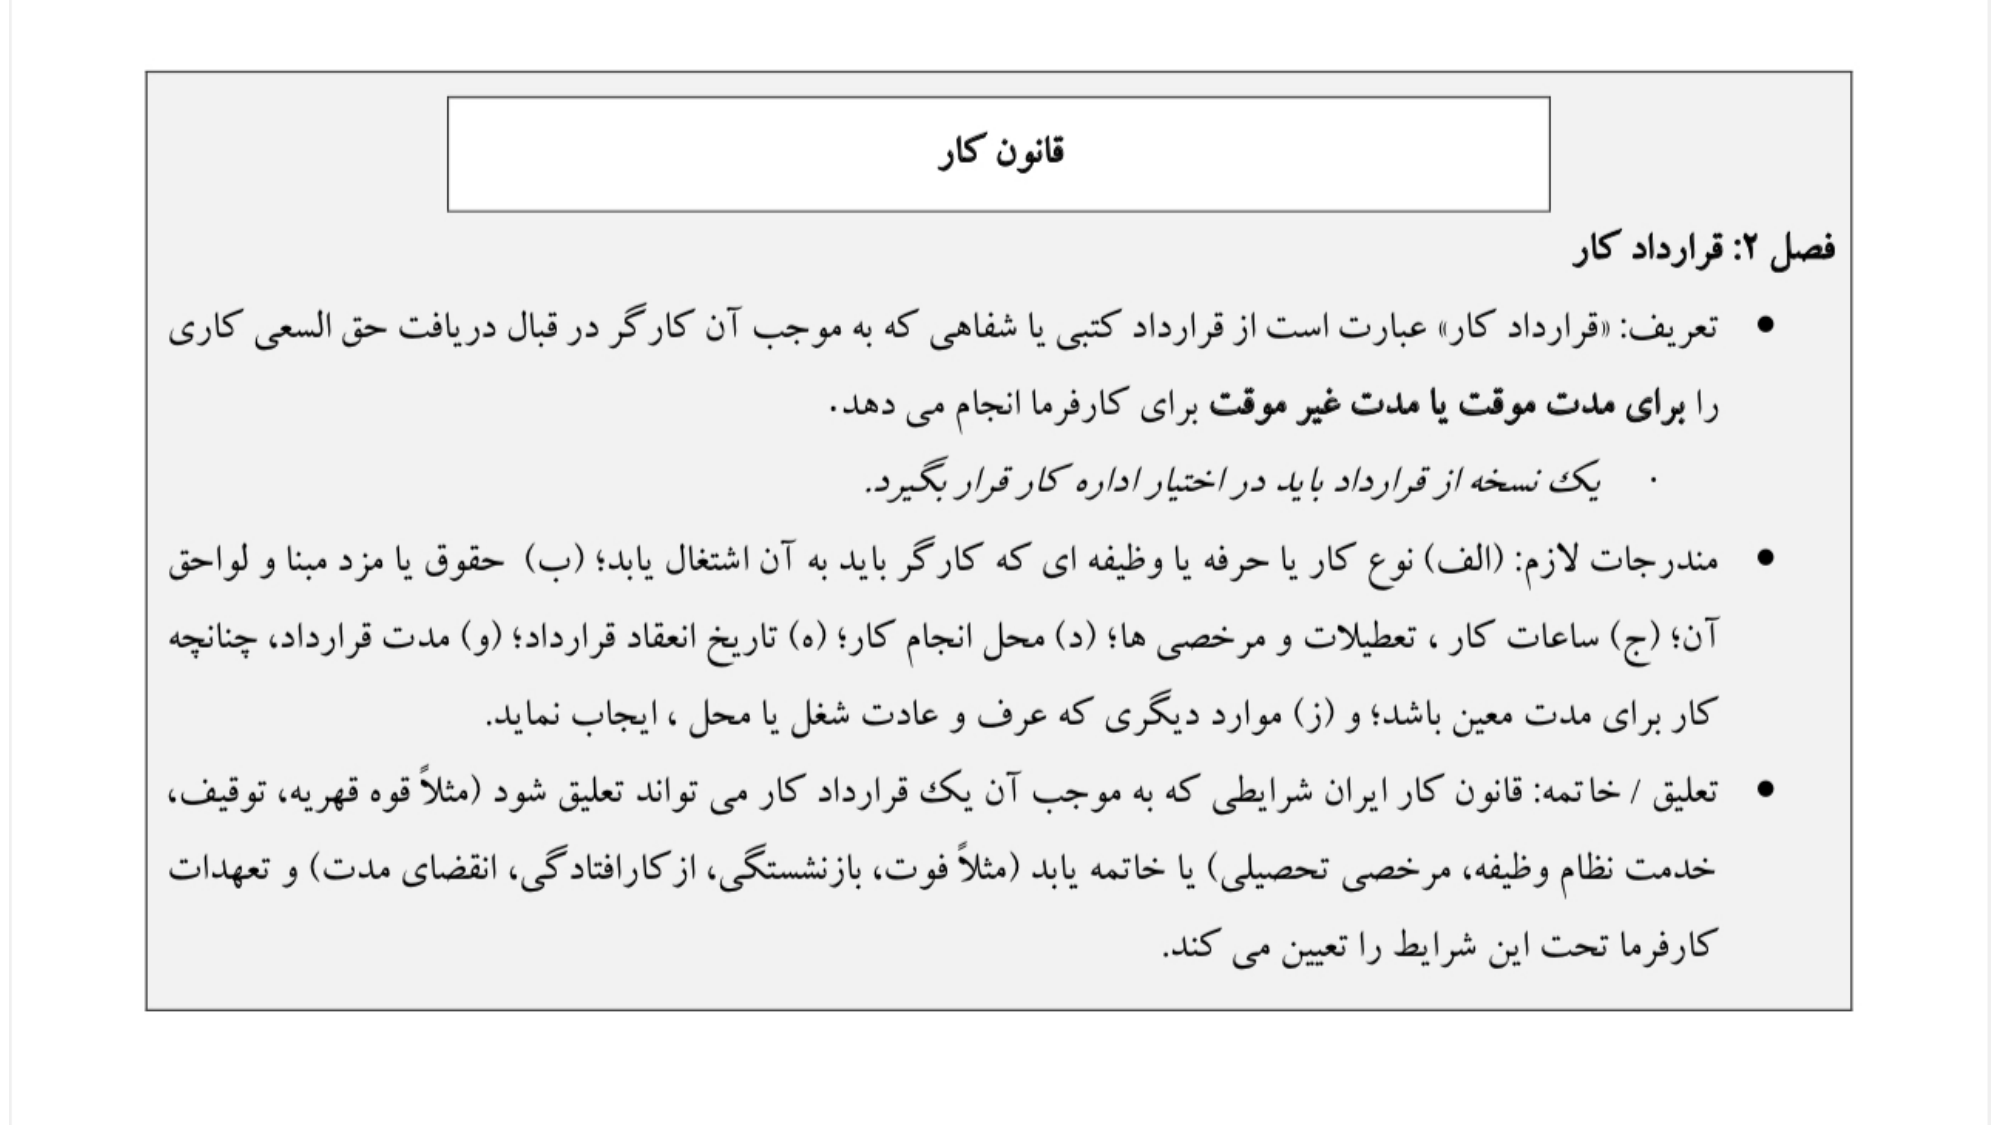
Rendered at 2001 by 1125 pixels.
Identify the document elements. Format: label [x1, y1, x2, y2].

list [8, 0, 1991, 1125]
